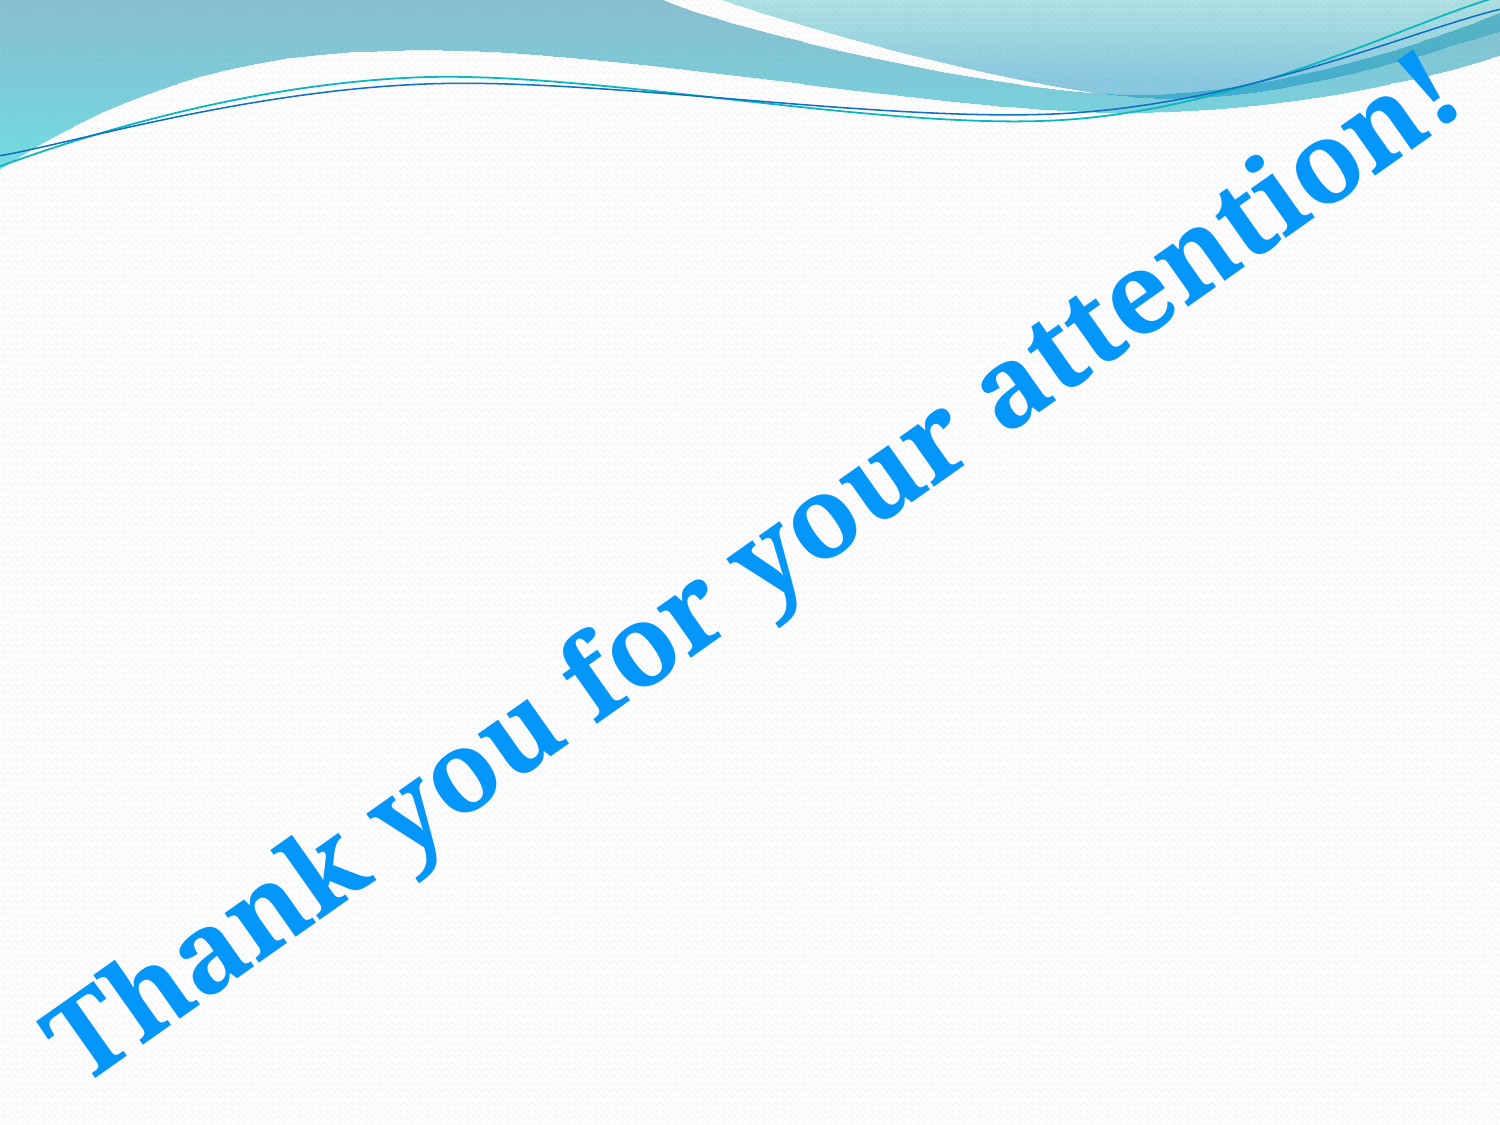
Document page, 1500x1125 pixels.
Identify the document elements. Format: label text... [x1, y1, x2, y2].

text_box Thank you for your attention! [0, 1, 1500, 1122]
